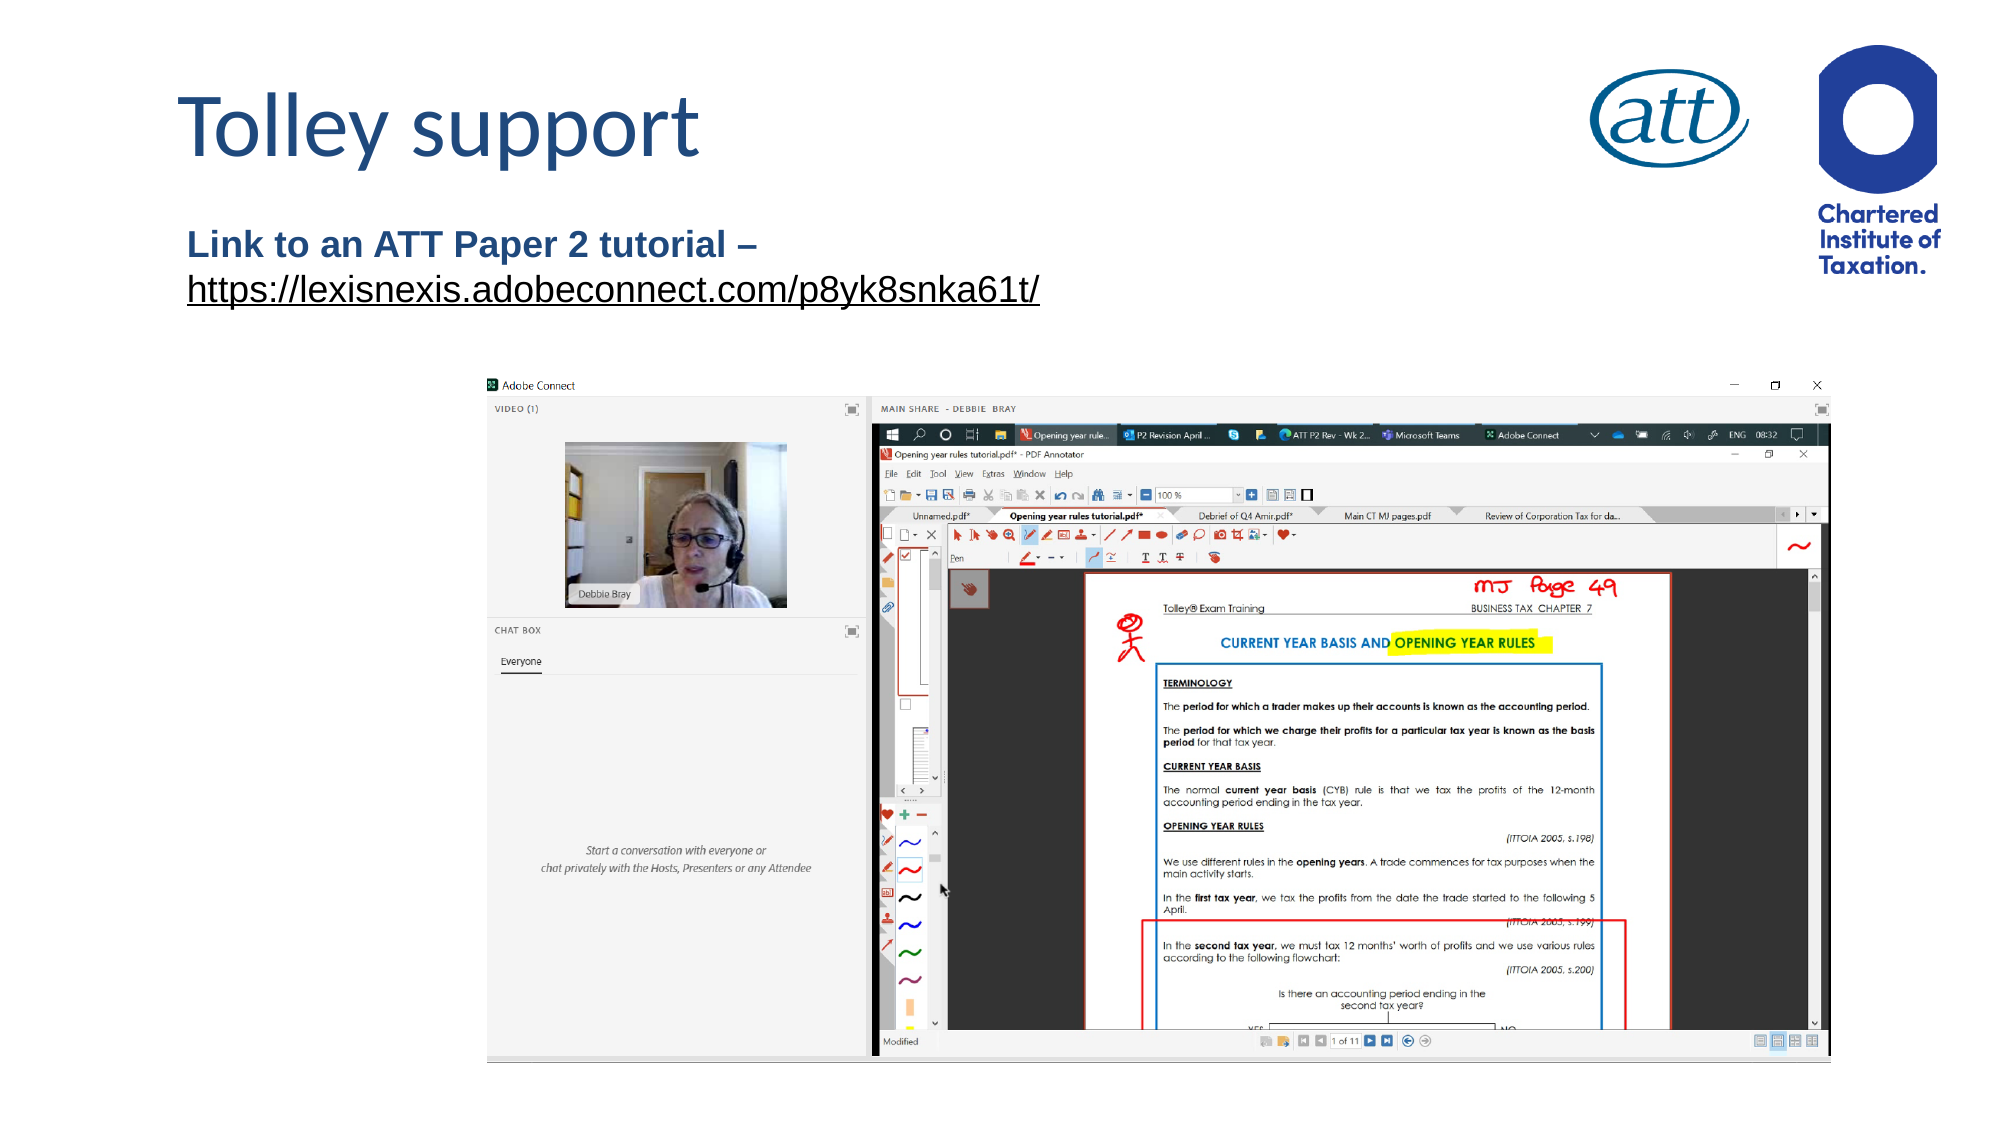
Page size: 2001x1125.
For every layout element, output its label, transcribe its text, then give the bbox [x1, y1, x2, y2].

text_box Link to an ATT Paper 2 tutorial – https://lexisnexis.adobeconnect.com/p8yk8snka61t/ [172, 212, 1272, 318]
picture [1589, 45, 1941, 274]
picture [487, 377, 1832, 1063]
text_box Tolley support [174, 62, 1640, 176]
